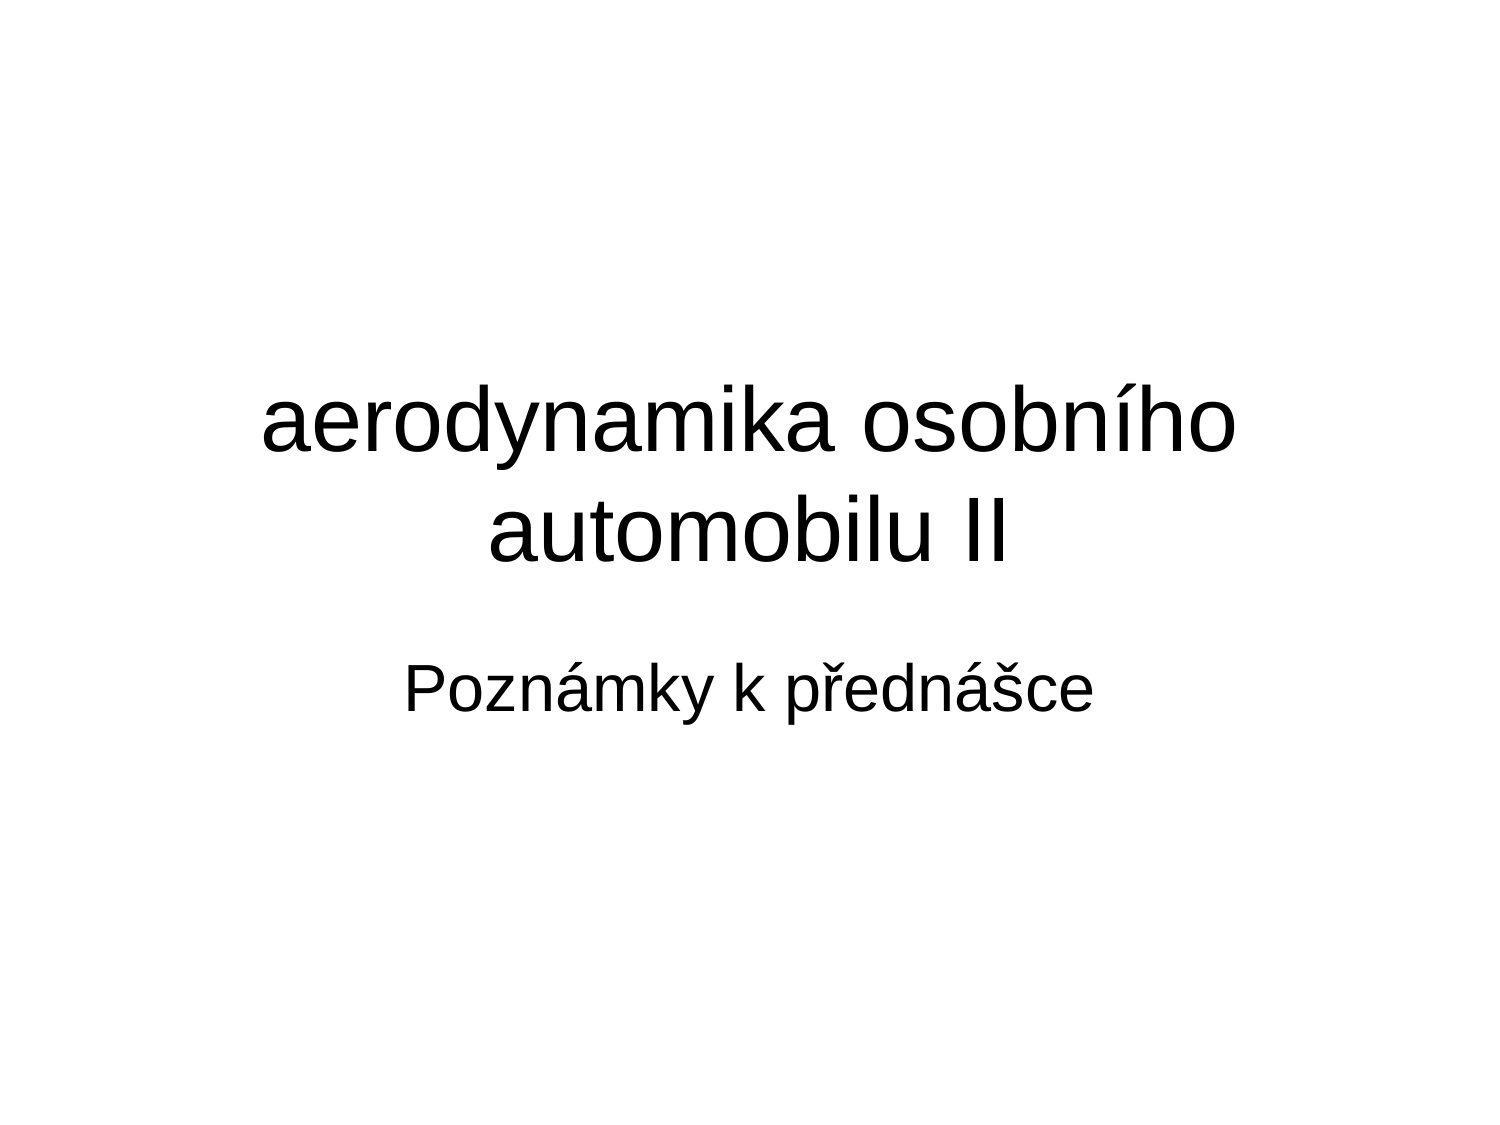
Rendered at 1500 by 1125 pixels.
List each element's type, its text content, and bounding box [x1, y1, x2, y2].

title aerodynamika osobního automobilu II [112, 349, 1388, 591]
subtitle Poznámky k přednášce [225, 637, 1275, 925]
